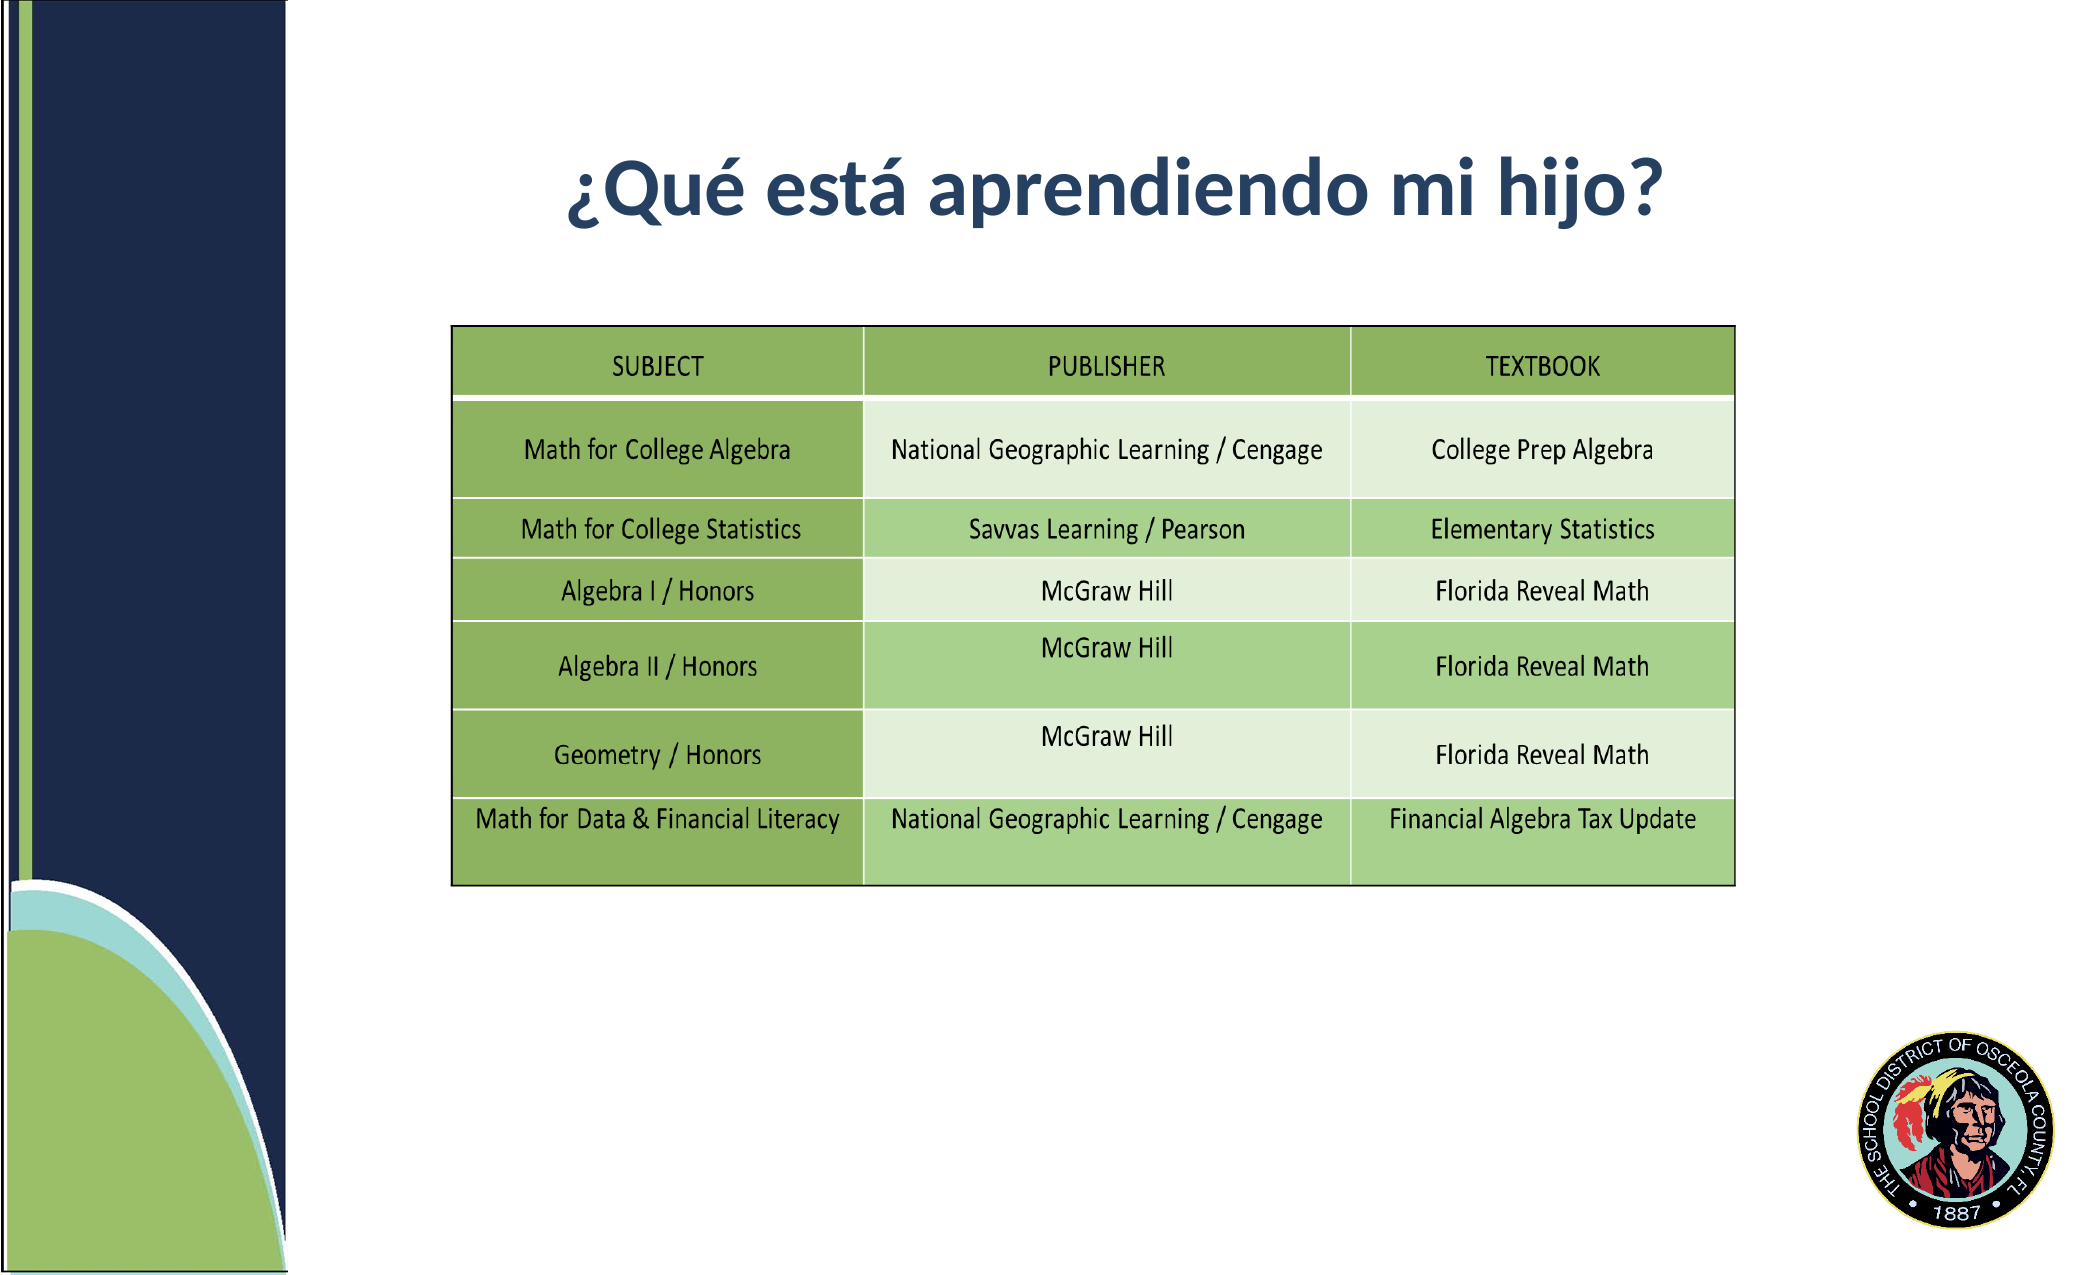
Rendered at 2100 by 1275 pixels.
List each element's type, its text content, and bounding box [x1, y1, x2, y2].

picture [1849, 1024, 2061, 1236]
text_box ¿Qué está aprendiendo mi hijo? [549, 125, 1708, 240]
picture [449, 324, 1738, 887]
picture [1, 0, 288, 1275]
